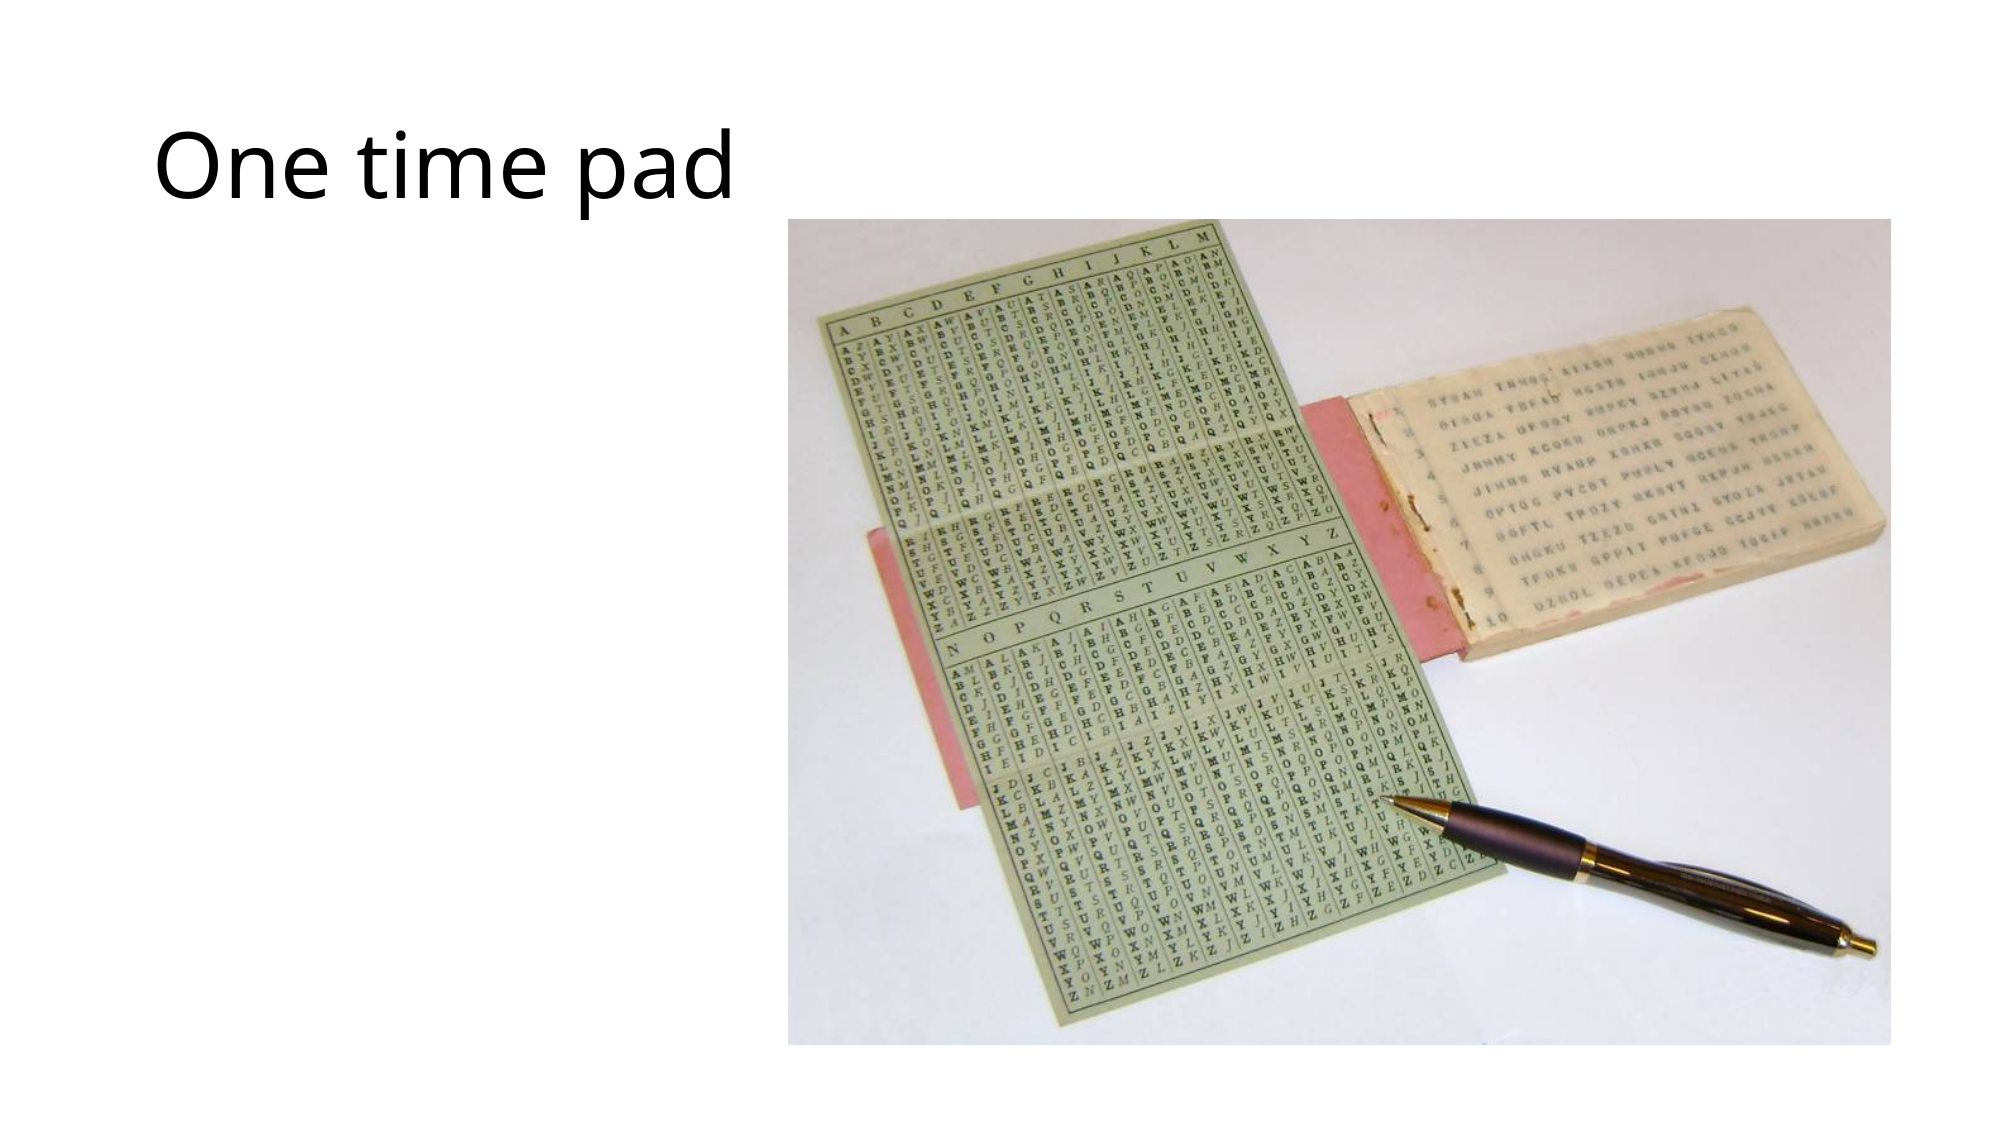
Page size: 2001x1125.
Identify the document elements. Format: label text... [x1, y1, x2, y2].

title One time pad [137, 59, 1863, 278]
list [788, 219, 1891, 1045]
